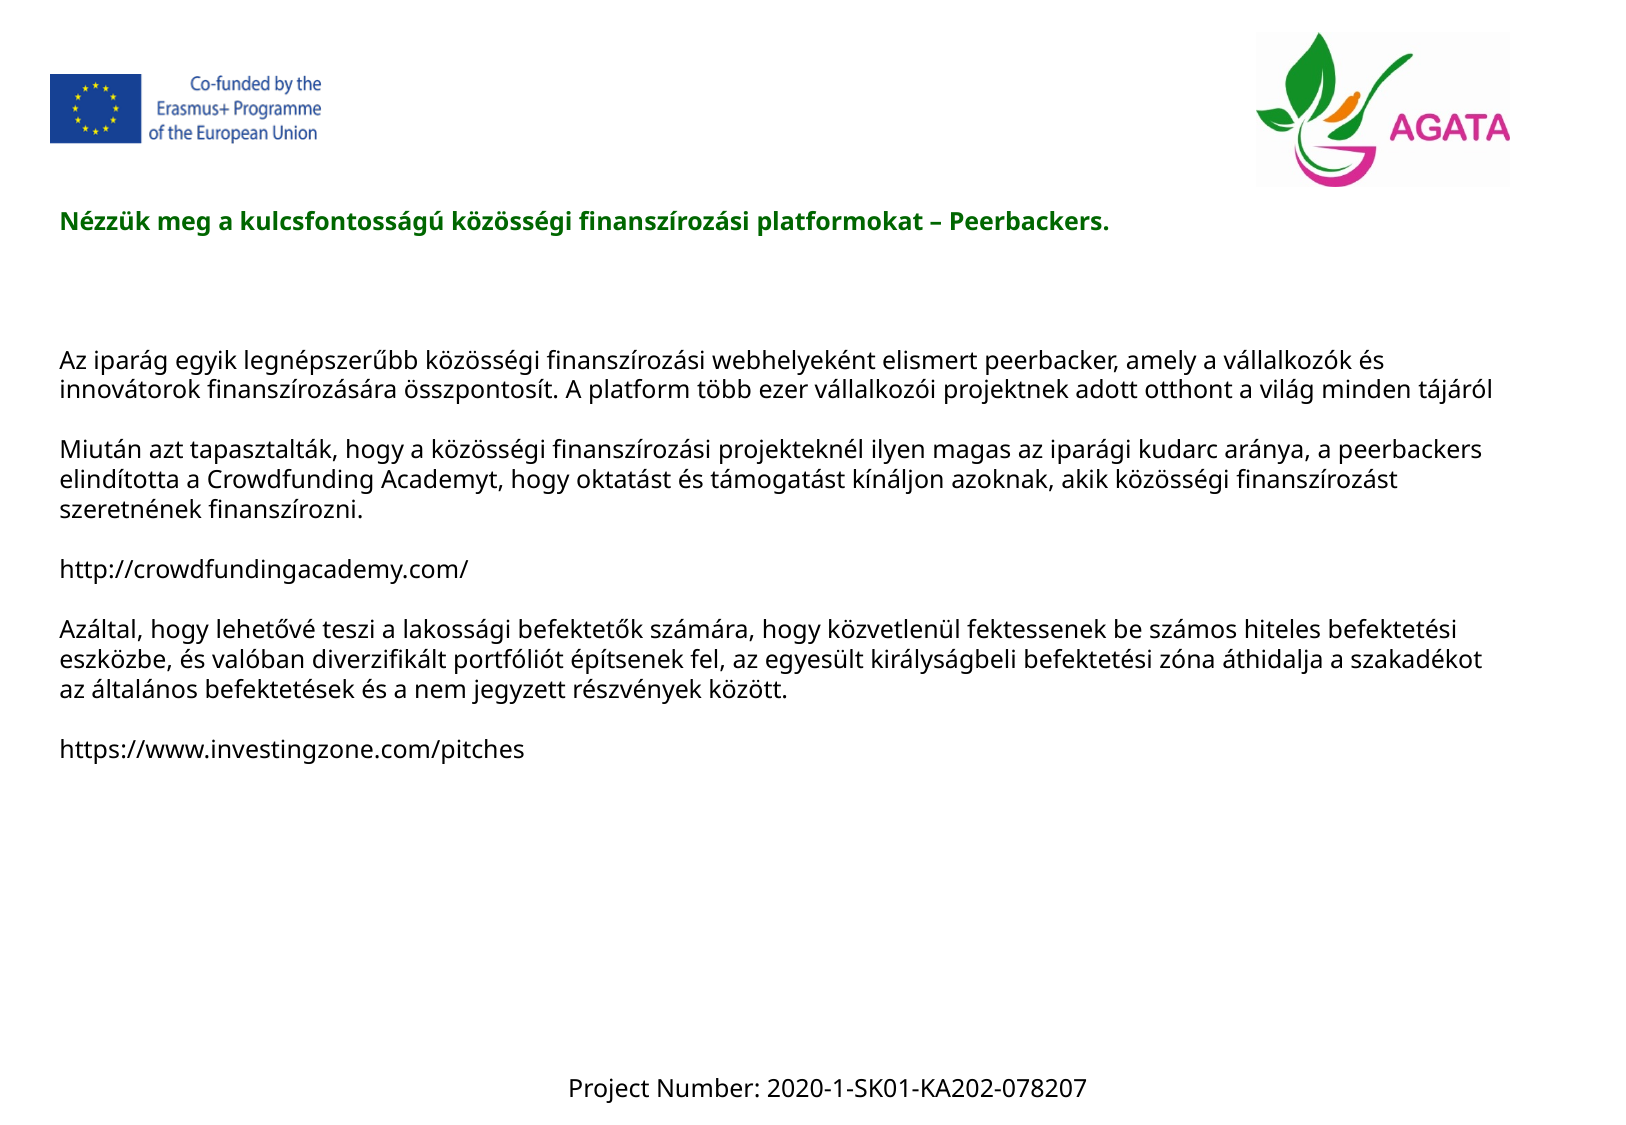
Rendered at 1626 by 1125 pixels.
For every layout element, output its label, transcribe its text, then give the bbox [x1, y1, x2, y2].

picture [50, 74, 352, 144]
text_box Nézzük meg a kulcsfontosságú közösségi finanszírozási platformokat – Peerbackers. [44, 197, 1483, 243]
picture [1256, 32, 1510, 187]
text_box Az iparág egyik legnépszerűbb közösségi finanszírozási webhelyeként elismert peerbacker, amely a vállalkozók és innovátorok finanszírozására összpontosít. A platform több ezer vállalkozói projektnek adott otthont a világ minden tájáról Miután azt tapasztalták, hogy a közösségi finanszírozási projekteknél ilyen magas az iparági kudarc aránya, a peerbackers elindította a Crowdfunding Academyt, hogy oktatást és támogatást kínáljon azoknak, akik közösségi finanszírozást szeretnének finanszírozni. http://crowdfundingacademy.com/ Azáltal, hogy lehetővé teszi a lakossági befektetők számára, hogy közvetlenül fektessenek be számos hiteles befektetési eszközbe, és valóban diverzifikált portfóliót építsenek fel, az egyesült királyságbeli befektetési zóna áthidalja a szakadékot az általános befektetések és a nem jegyzett részvények között. https://www.investingzone.com/pitches [44, 306, 1519, 801]
